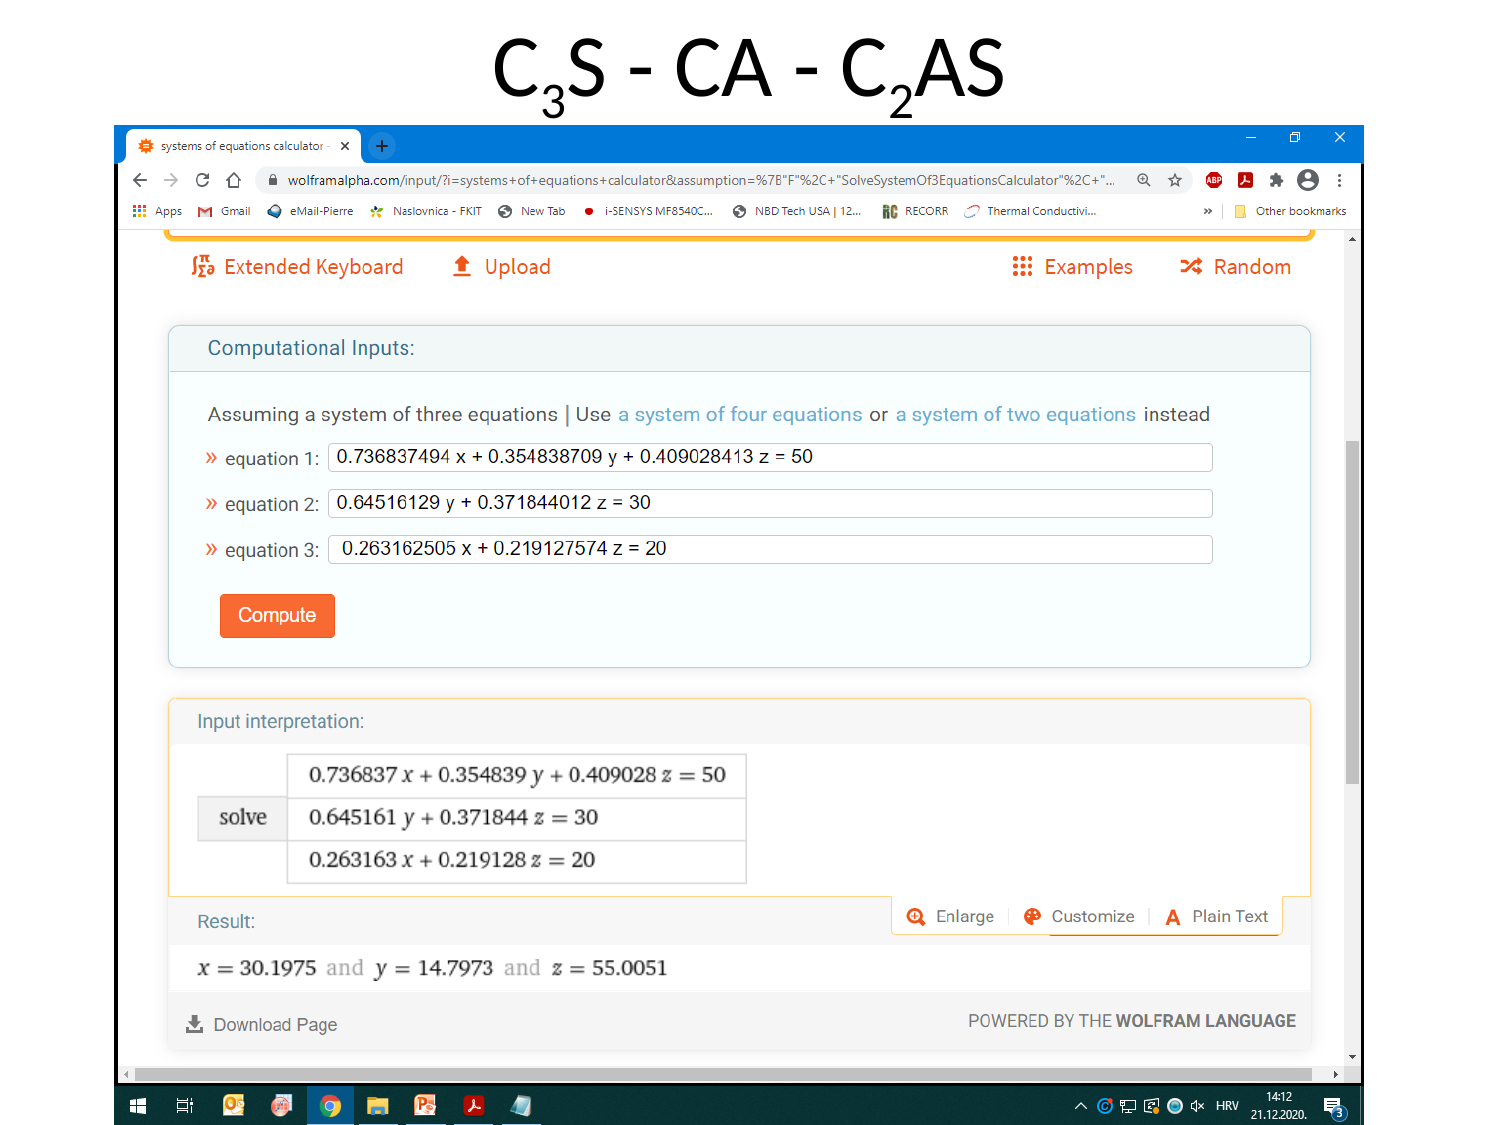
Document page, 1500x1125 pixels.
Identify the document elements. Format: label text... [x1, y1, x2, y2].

title C3S - CA - C2AS [75, 0, 1425, 138]
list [114, 125, 1365, 1125]
